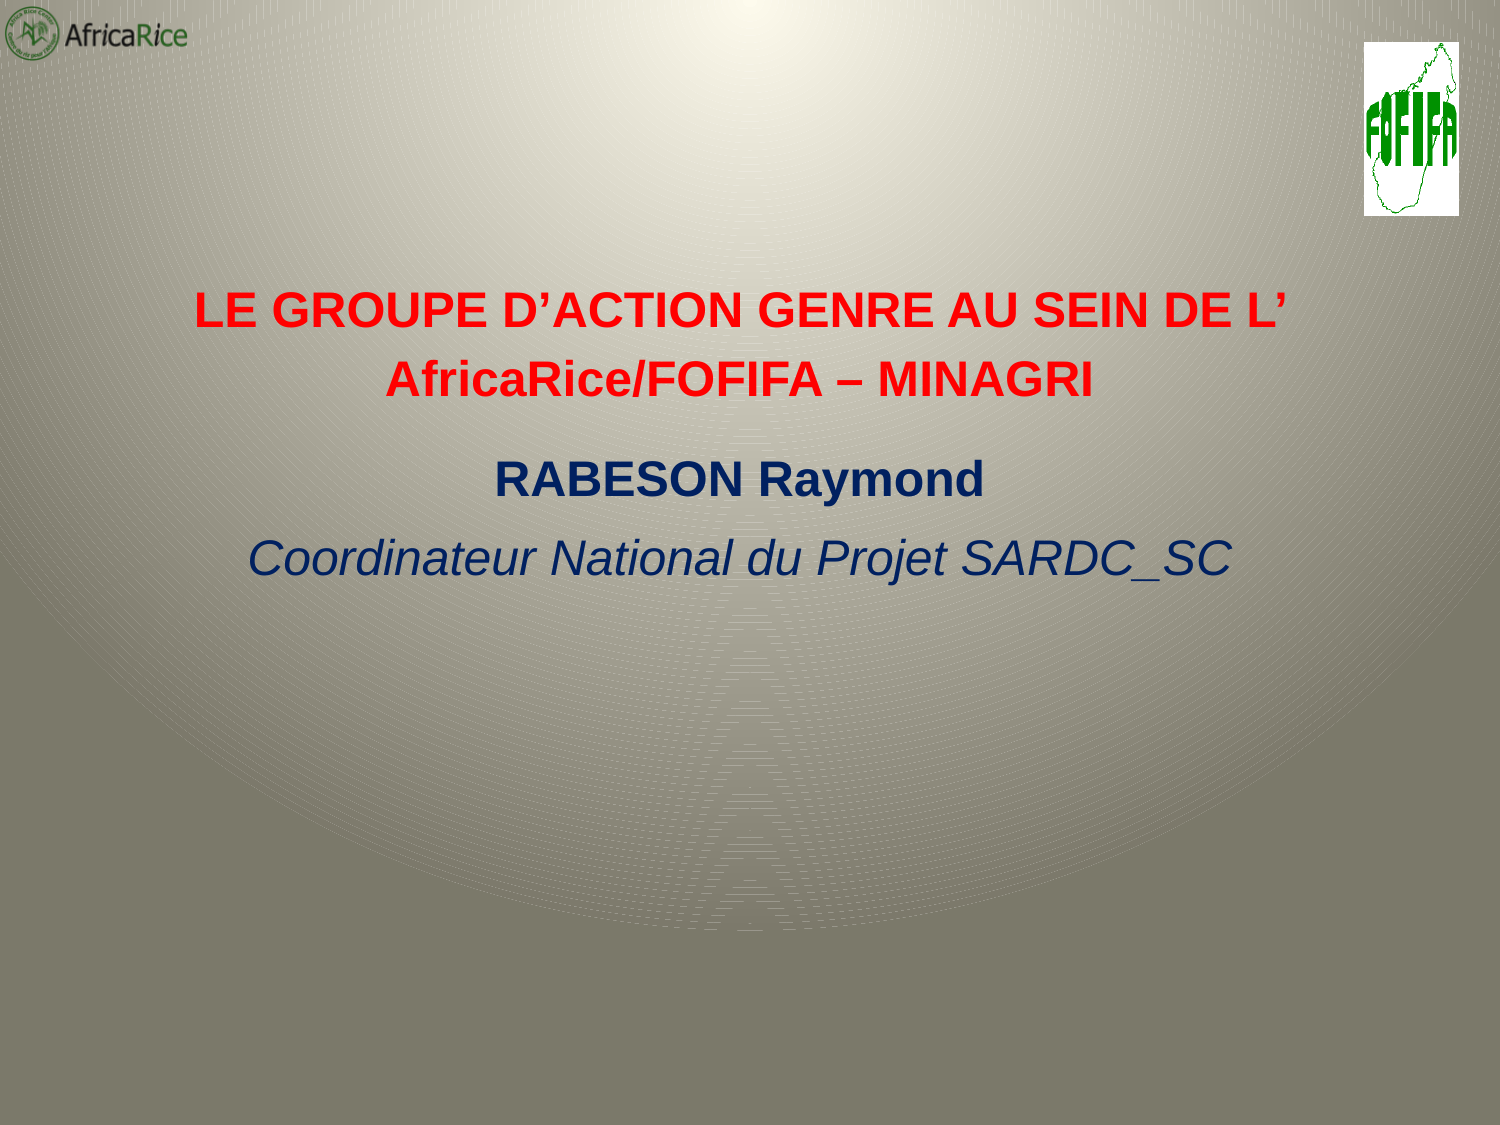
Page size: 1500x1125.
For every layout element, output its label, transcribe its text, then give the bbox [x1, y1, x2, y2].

picture [1363, 42, 1459, 216]
list LE GROUPE D’ACTION GENRE AU SEIN DE L’ AfricaRice/FOFIFA – MINAGRI RABESON Raymond Coordinateur National du Projet SARDC_SC [64, 196, 1415, 998]
title [75, 0, 1500, 244]
picture [2, 4, 75, 63]
